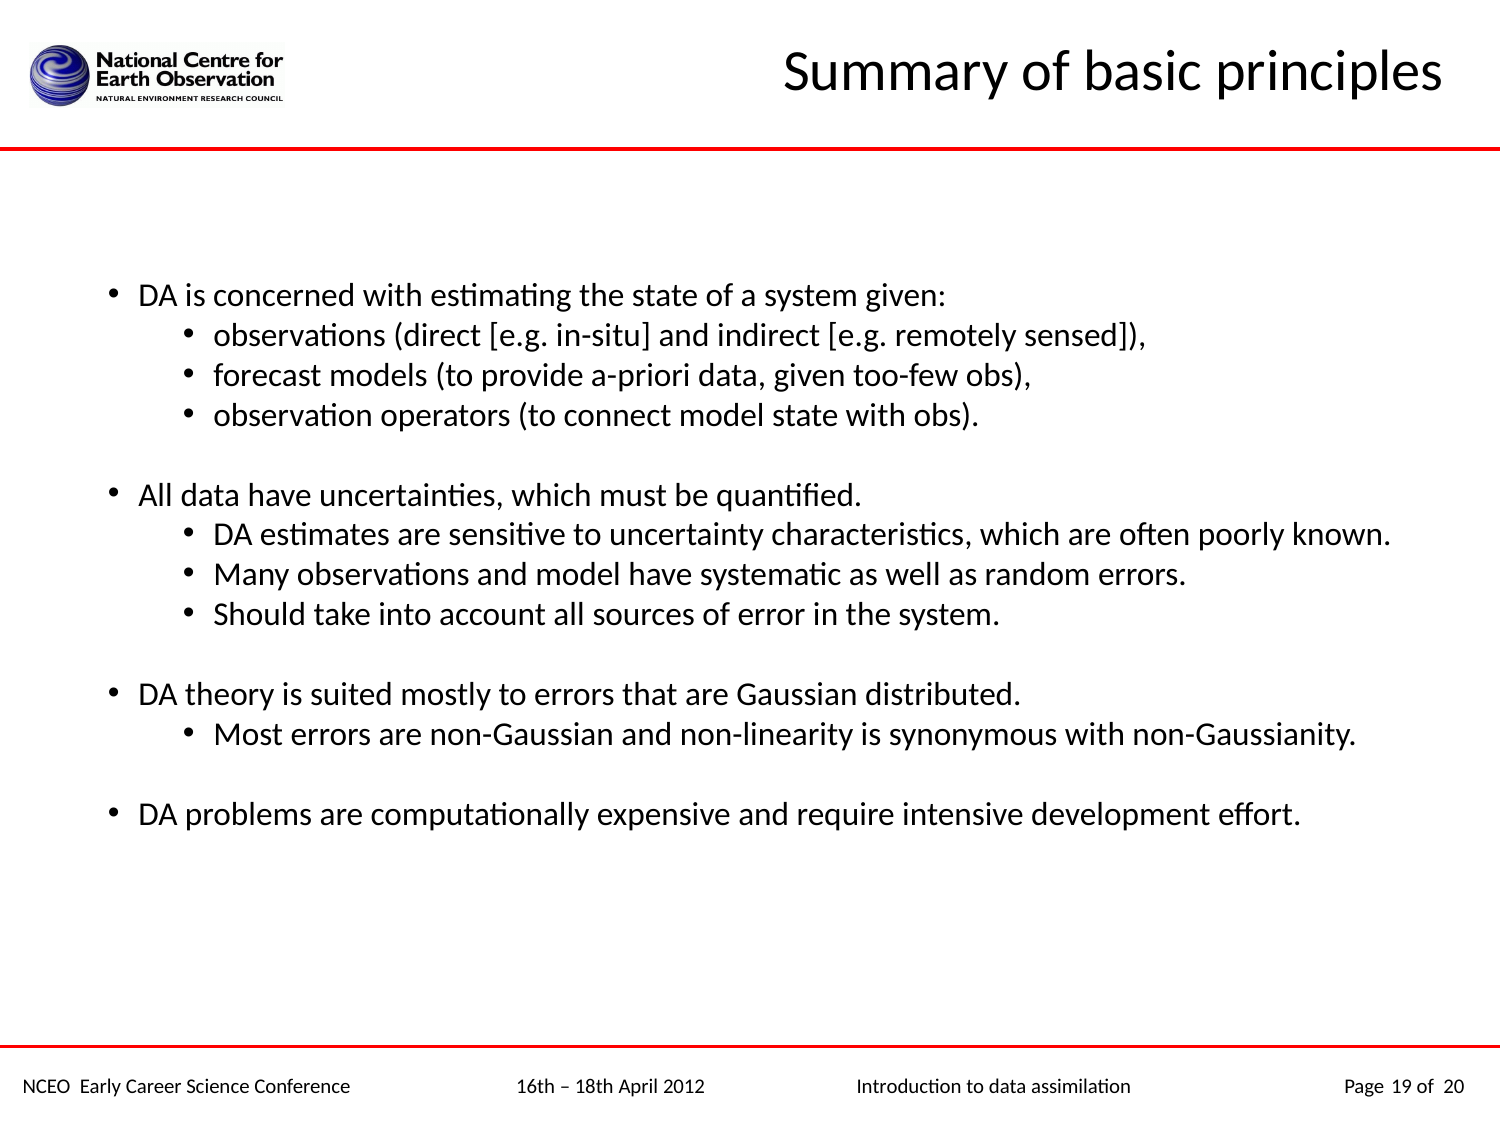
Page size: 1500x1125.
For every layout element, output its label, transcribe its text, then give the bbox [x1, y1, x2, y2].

picture [29, 42, 285, 108]
title Summary of basic principles [289, 21, 1459, 114]
text_box DA is concerned with estimating the state of a system given: observations (direct [e.g. in-situ] and indirect [e.g. remotely sensed]), forecast models (to provide a-priori data, given too-few obs), observation operators (to connect model state with obs). All data have uncertainties, which must be quantified. DA estimates are sensitive to uncertainty characteristics, which are often poorly known. Many observations and model have systematic as well as random errors. Should take into account all sources of error in the system. DA theory is suited mostly to errors that are Gaussian distributed. Most errors are non-Gaussian and non-linearity is synonymous with non-Gaussianity. DA problems are computationally expensive and require intensive development effort. [93, 265, 1409, 840]
